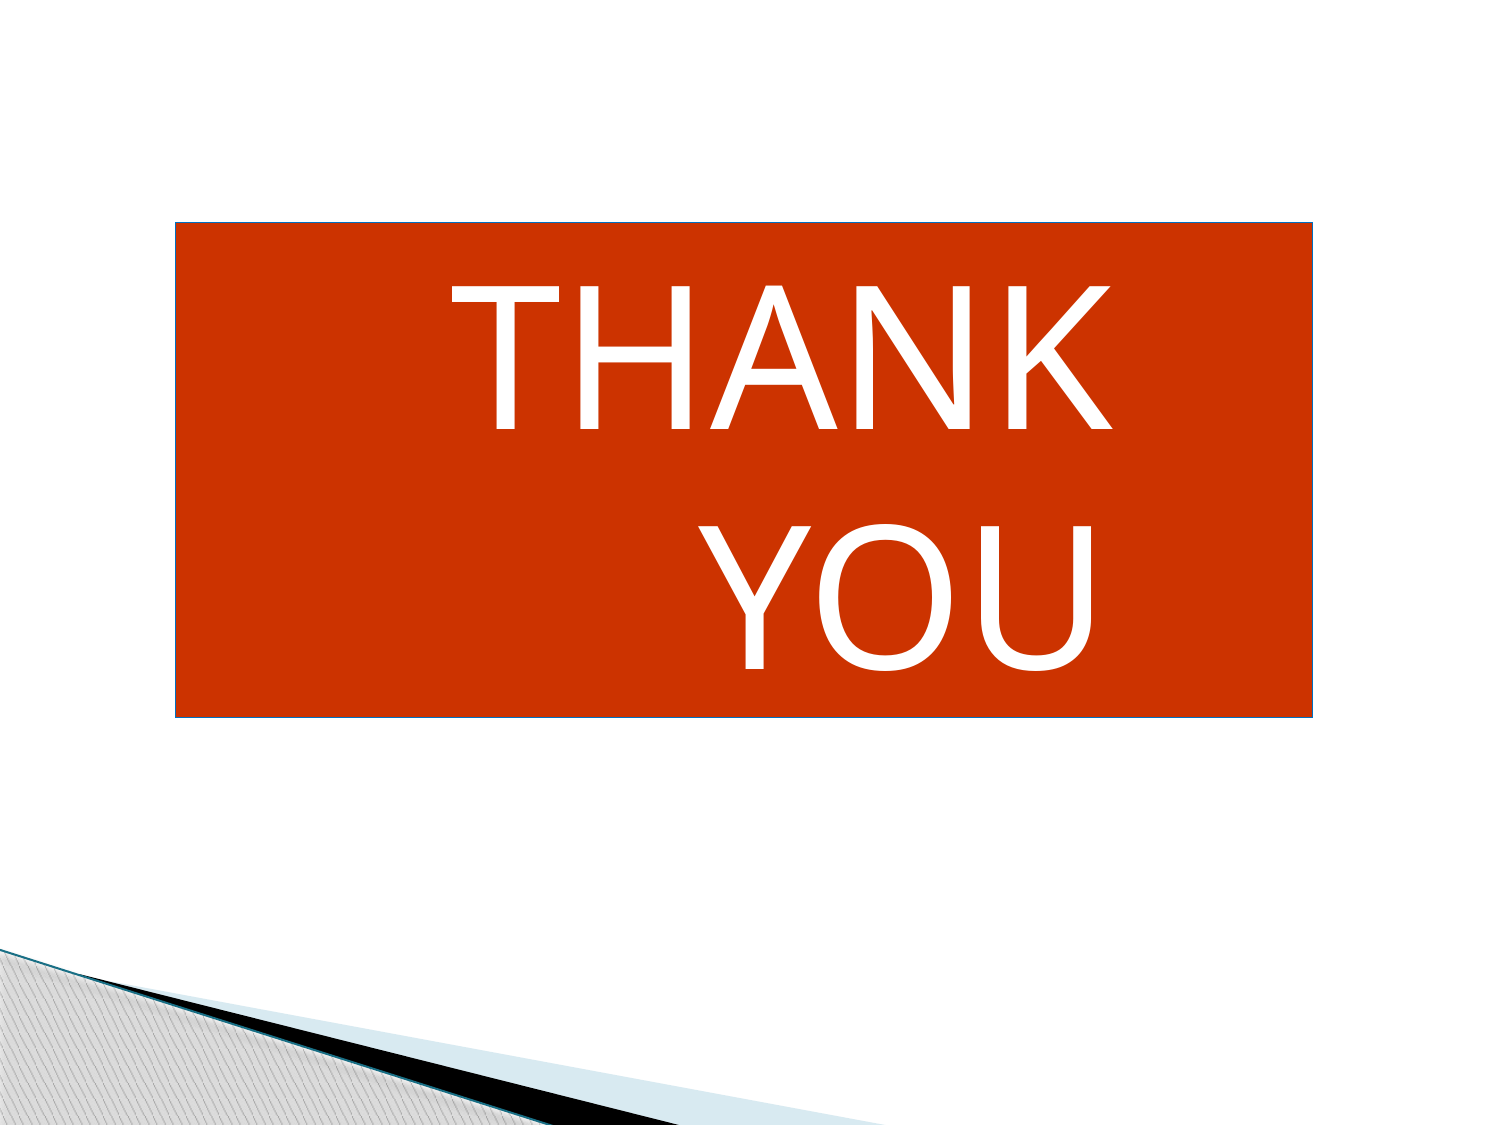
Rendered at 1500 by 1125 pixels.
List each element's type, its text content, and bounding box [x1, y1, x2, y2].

text_box THANK YOU [175, 222, 1313, 718]
